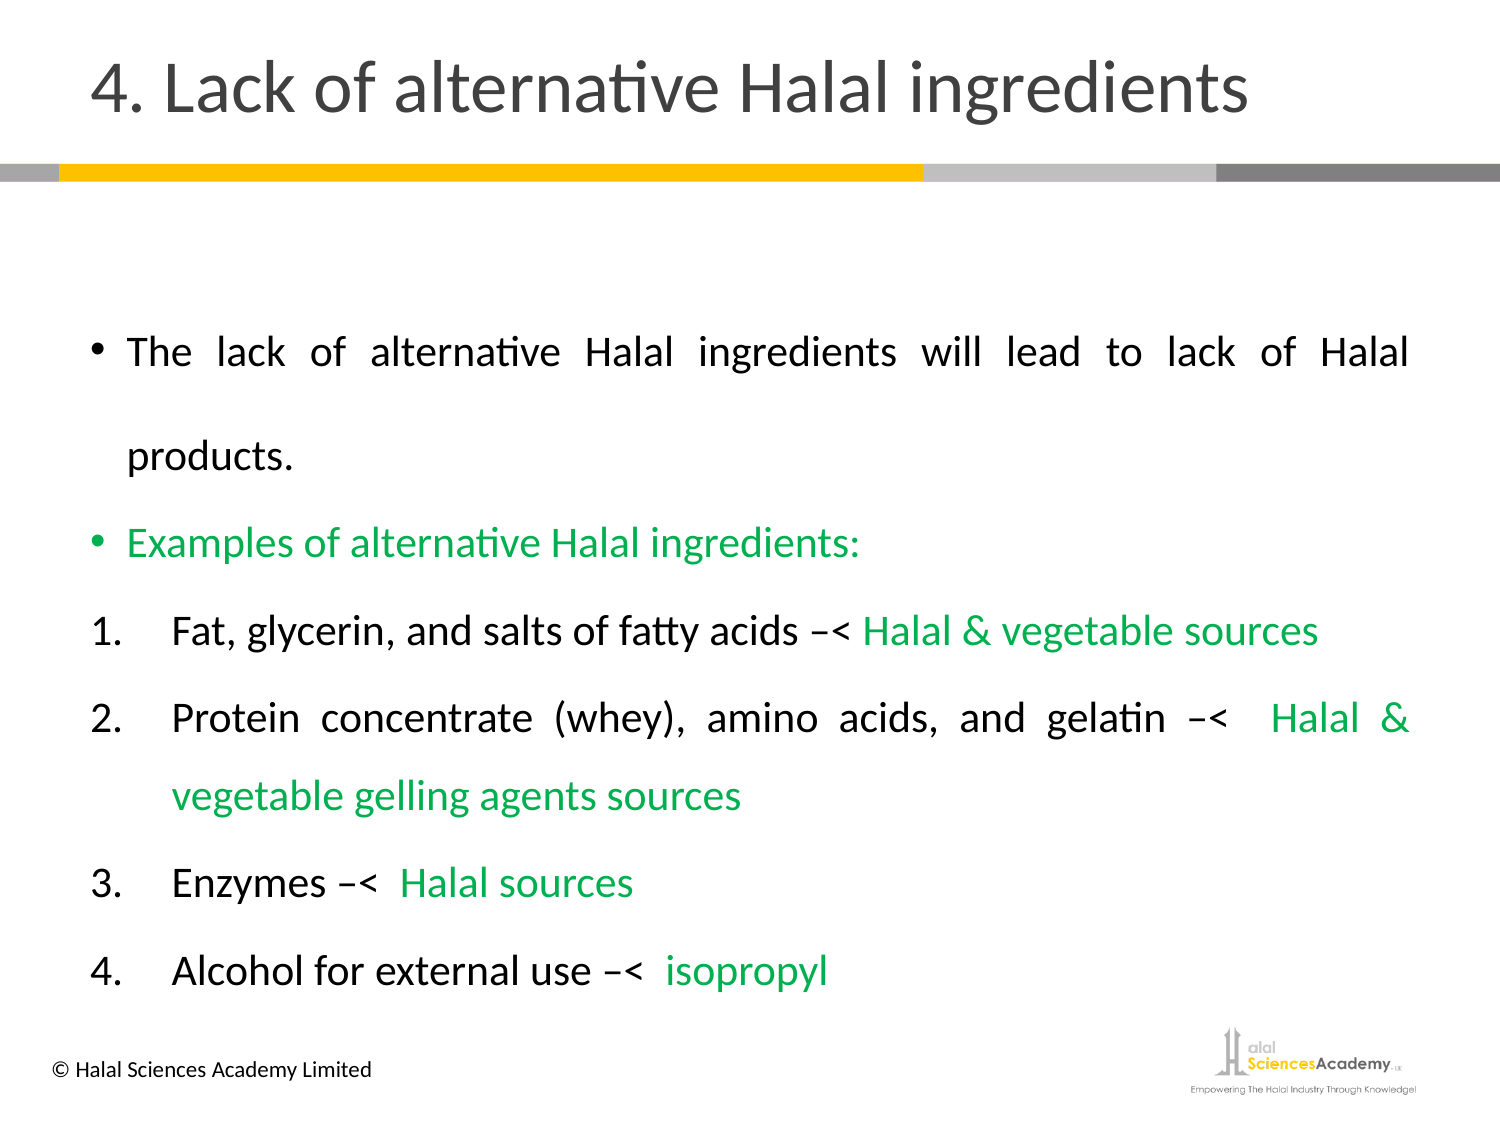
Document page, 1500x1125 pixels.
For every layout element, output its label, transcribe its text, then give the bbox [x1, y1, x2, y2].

text_box © Halal Sciences Academy Limited [36, 1046, 388, 1090]
text_box [0, 162, 61, 184]
title 4. Lack of alternative Halal ingredients [75, 23, 1425, 142]
text_box [921, 162, 1214, 184]
list The lack of alternative Halal ingredients will lead to lack of Halal products. Examples of alternative Halal ingredients: Fat, glycerin, and salts of fatty acids –< Halal & vegetable sources Protein concentrate (whey), amino acids, and gelatin –< Halal & vegetable gelling agents sources Enzymes –< Halal sources Alcohol for external use –< isopropyl [75, 262, 1425, 1005]
picture [1171, 1018, 1432, 1102]
text_box [1214, 162, 1500, 184]
text_box [61, 162, 921, 184]
